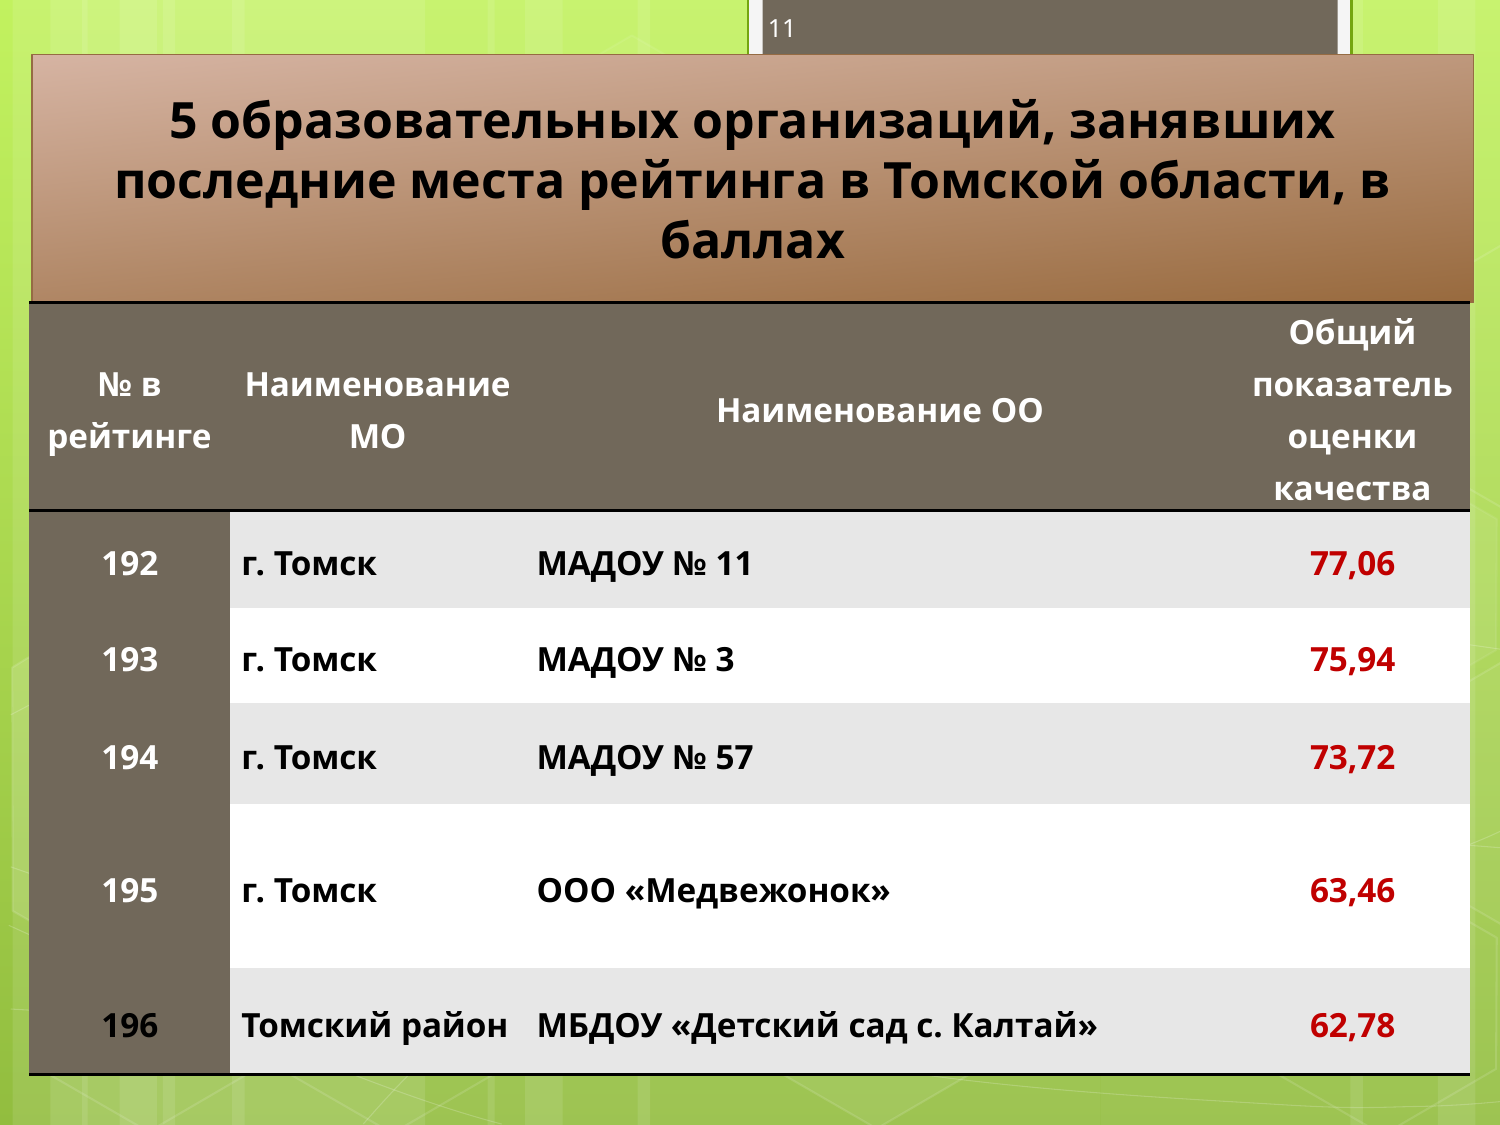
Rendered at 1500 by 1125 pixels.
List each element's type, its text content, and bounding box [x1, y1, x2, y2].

table_cell МАДОУ № 3 [526, 608, 1235, 703]
table_cell 194 [29, 703, 230, 804]
table_header № в рейтинге [29, 304, 230, 509]
table_header Общий показатель оценки качества [1235, 304, 1470, 509]
table_cell МБДОУ «Детский сад с. Калтай» [526, 968, 1235, 1073]
table_cell МАДОУ № 11 [526, 512, 1235, 608]
table_cell ООО «Медвежонок» [526, 804, 1235, 968]
table_cell 195 [29, 804, 230, 968]
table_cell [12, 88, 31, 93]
table_cell г. Томск [230, 608, 526, 703]
table_cell 196 [29, 968, 230, 1073]
table_cell 5 [0, 299, 11, 306]
table_cell 75,94 [1235, 608, 1470, 703]
table_header Наименование МО [230, 304, 526, 509]
text_box 5 образовательных организаций, занявших последние места рейтинга в Томской области, в баллах [31, 54, 1474, 303]
table_cell Томский район [230, 968, 526, 1073]
table_cell 77,06 [1235, 512, 1470, 608]
table_cell МАДОУ № 57 [526, 703, 1235, 804]
table_header Наименование ОО [526, 304, 1235, 509]
table_cell 192 [29, 512, 230, 608]
slide_number 11 [752, 0, 972, 60]
table_cell 193 [29, 608, 230, 703]
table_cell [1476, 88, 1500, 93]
table_cell г. Томск [230, 512, 526, 608]
table_cell 73,72 [1235, 703, 1470, 804]
table_cell г. Томск [230, 804, 526, 968]
table_cell 63,46 [1235, 804, 1470, 968]
table_cell г. Томск [230, 703, 526, 804]
table_cell 62,78 [1235, 968, 1470, 1073]
